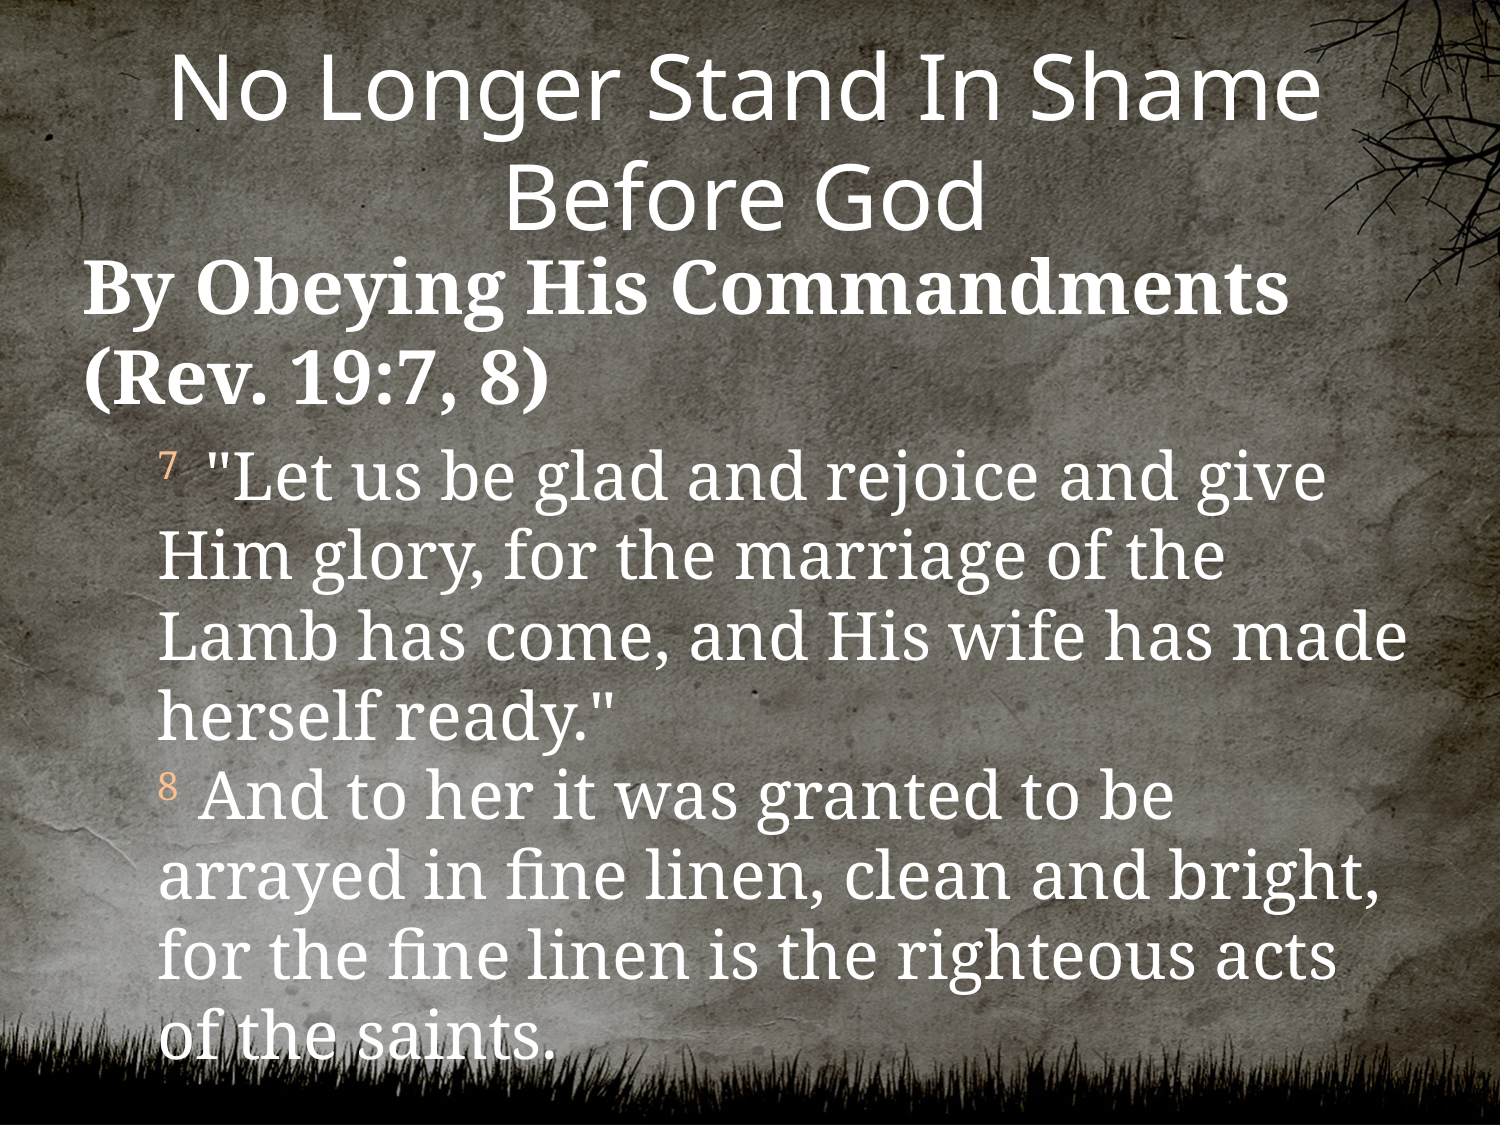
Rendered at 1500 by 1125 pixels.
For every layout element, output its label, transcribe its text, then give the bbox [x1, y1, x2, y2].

picture [0, 0, 1500, 1125]
title No Longer Stand In Shame Before God [67, 45, 1425, 233]
list By Obeying His Commandments (Rev. 19:7, 8) 7 "Let us be glad and rejoice and give Him glory, for the marriage of the Lamb has come, and His wife has made herself ready." 8 And to her it was granted to be arrayed in fine linen, clean and bright, for the fine linen is the righteous acts of the saints. [67, 233, 1425, 996]
